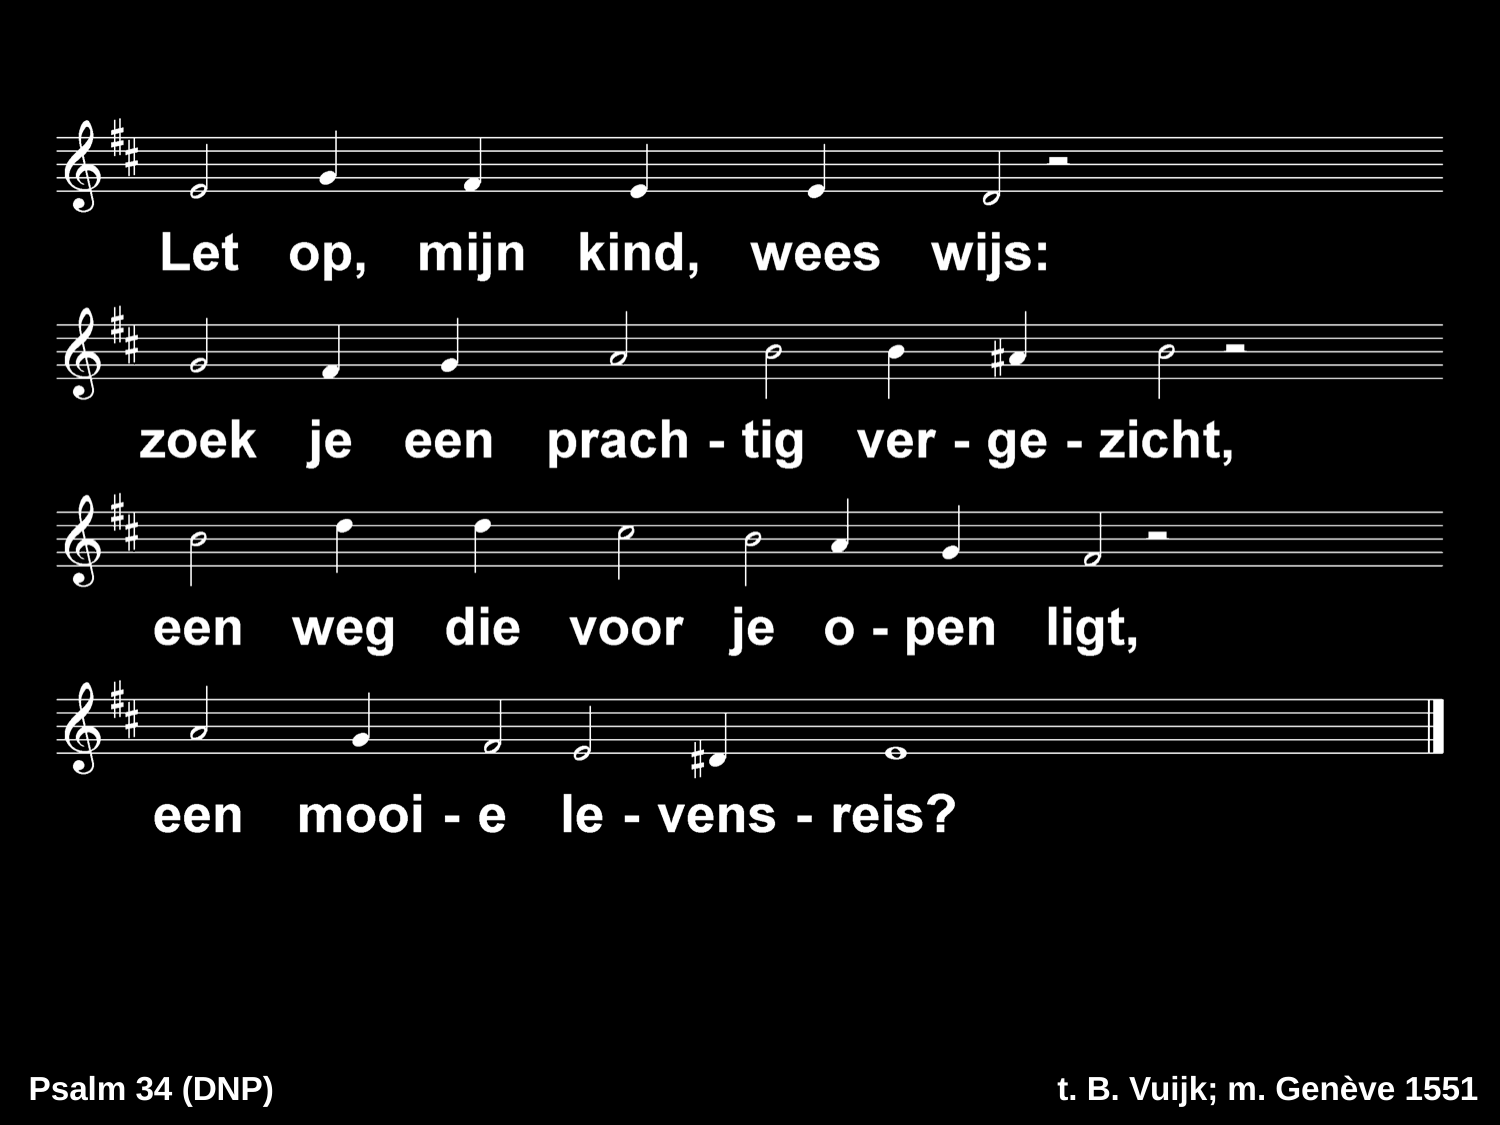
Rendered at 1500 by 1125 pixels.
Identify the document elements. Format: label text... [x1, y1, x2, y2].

picture [41, 103, 1459, 847]
text_box Psalm 34 (DNP) t. B. Vuijk; m. Genève 1551 [13, 1059, 1495, 1115]
